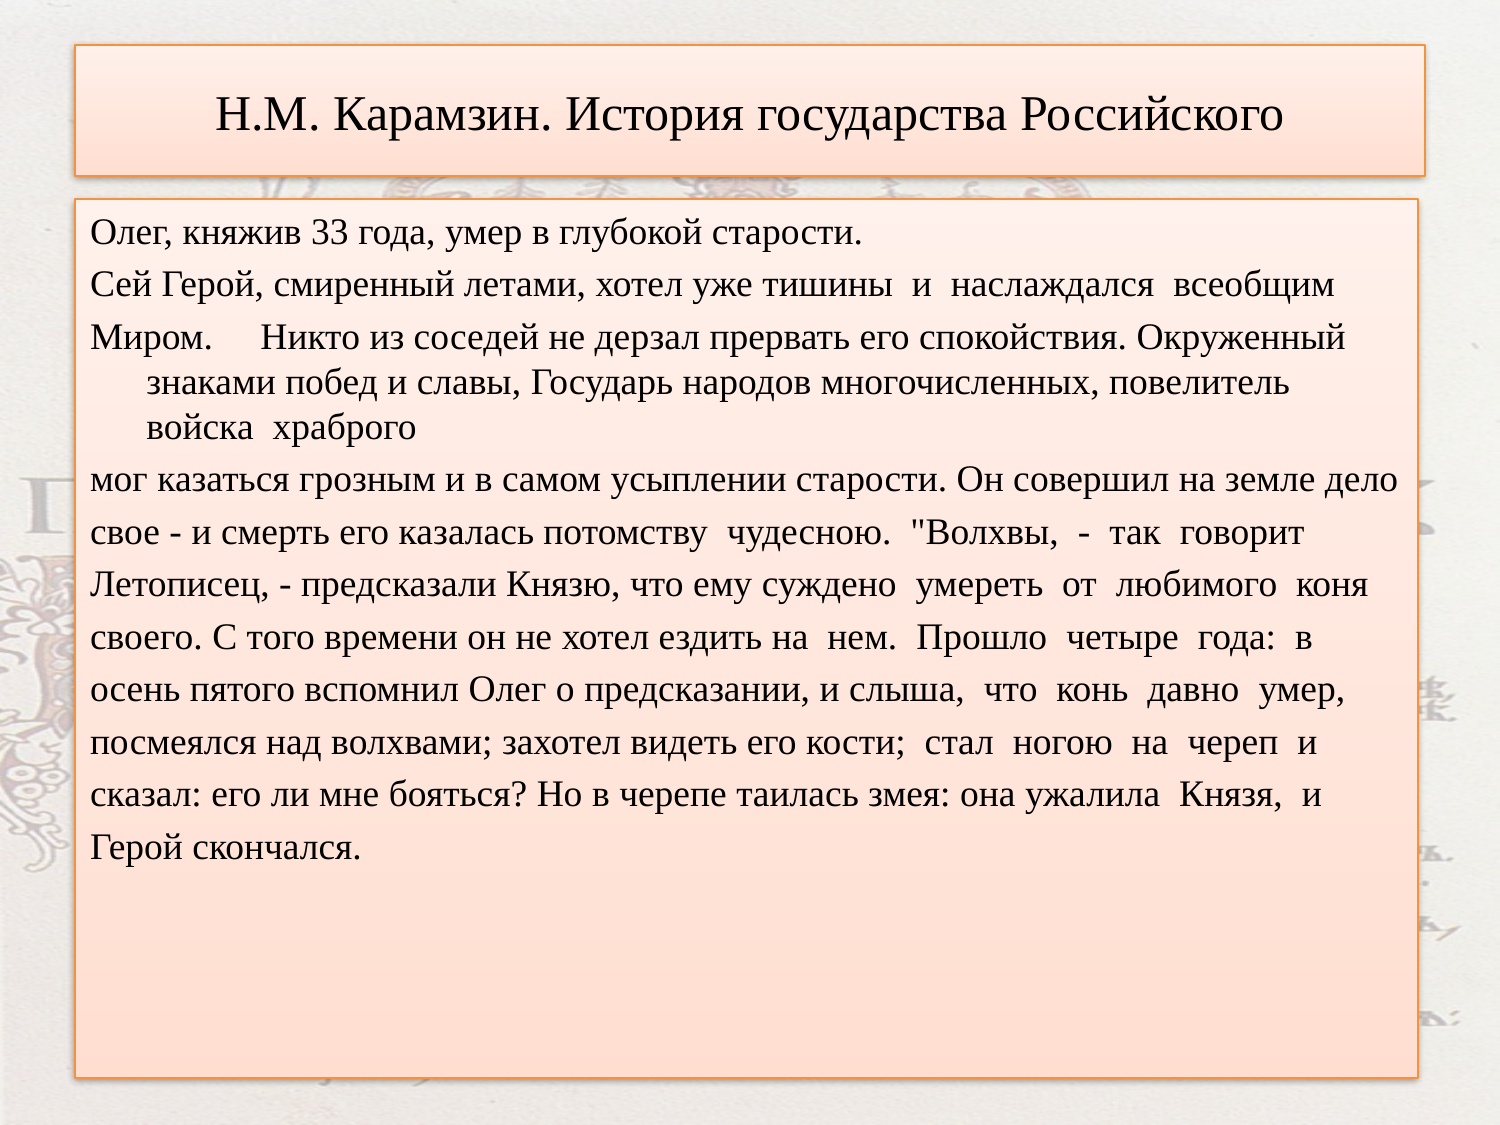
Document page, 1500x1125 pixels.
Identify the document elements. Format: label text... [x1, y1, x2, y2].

title Н.М. Карамзин. История государства Российского [74, 44, 1426, 177]
list Олег, княжив 33 года, умер в глубокой старости. Сей Герой, смиренный летами, хотел уже тишины и наслаждался всеобщим Миром. Никто из соседей не дерзал прервать его спокойствия. Окруженный знаками побед и славы, Государь народов многочисленных, повелитель войска храброго мог казаться грозным и в самом усыплении старости. Он совершил на земле дело свое - и смерть его казалась потомству чудесною. "Волхвы, - так говорит Летописец, - предсказали Князю, что ему суждено умереть от любимого коня своего. С того времени он не хотел ездить на нем. Прошло четыре года: в осень пятого вспомнил Олег о предсказании, и слыша, что конь давно умер, посмеялся над волхвами; захотел видеть его кости; стал ногою на череп и сказал: его ли мне бояться? Но в черепе таилась змея: она ужалила Князя, и Герой скончался. [74, 198, 1419, 1079]
